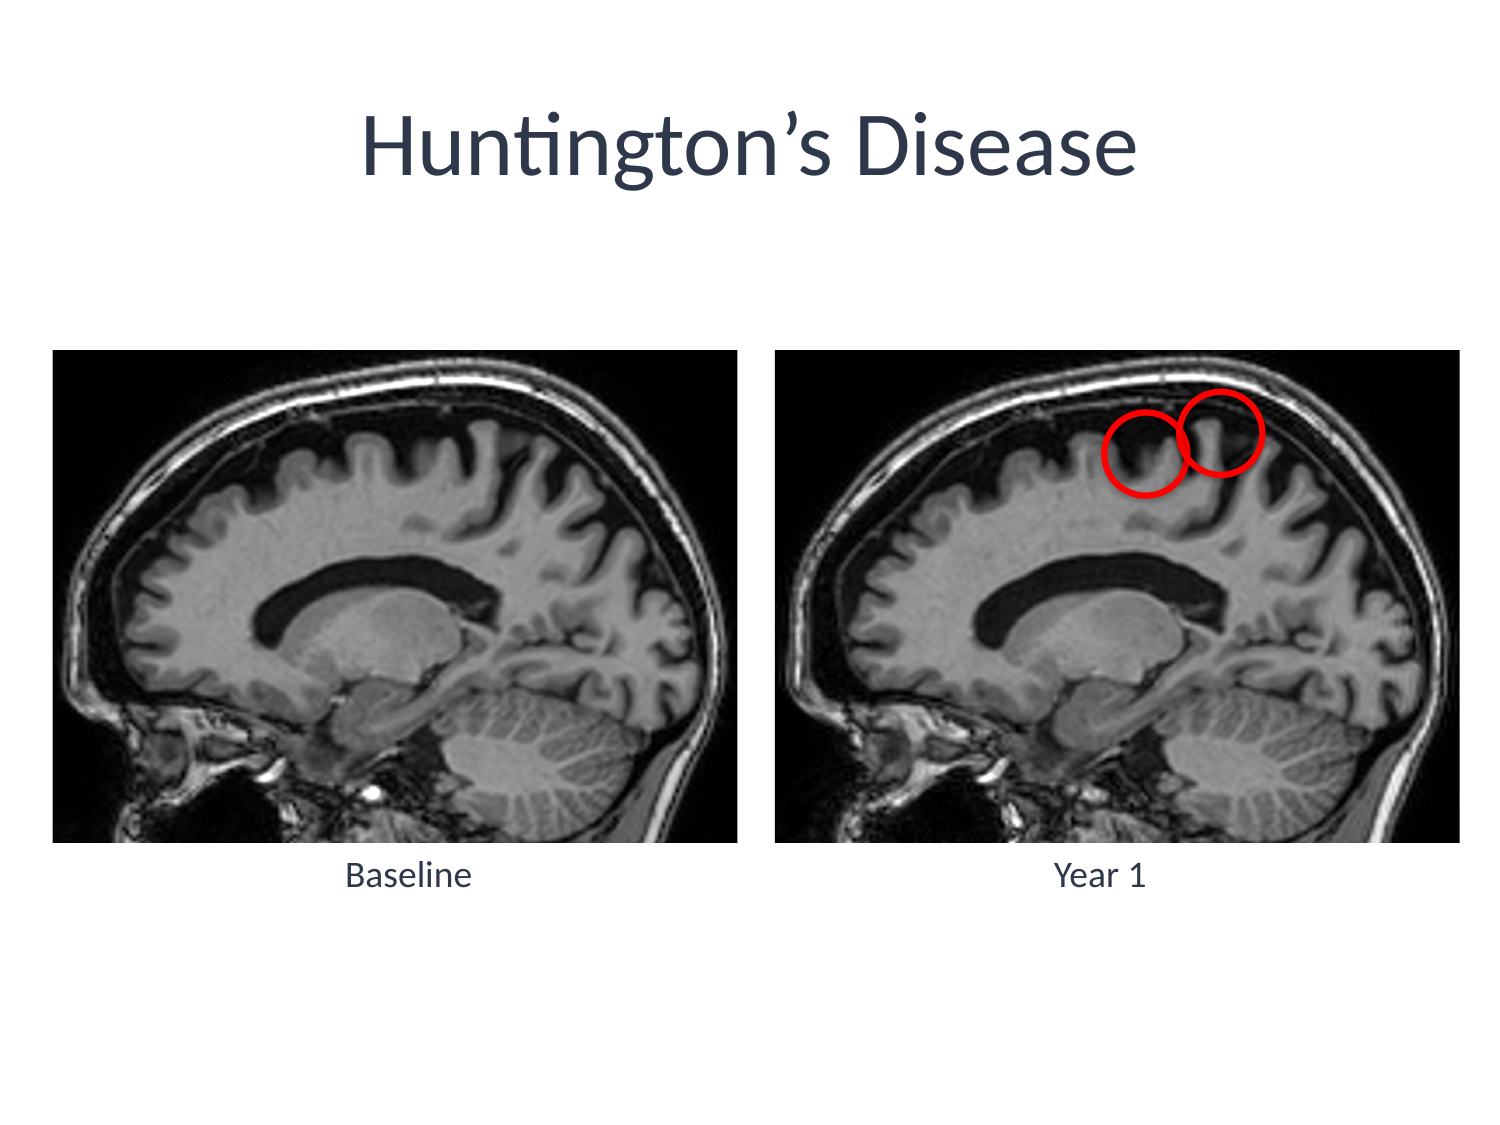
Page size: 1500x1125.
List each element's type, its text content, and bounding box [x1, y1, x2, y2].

picture [52, 349, 738, 844]
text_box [1103, 391, 1263, 496]
title Huntington’s Disease [75, 45, 1425, 233]
text_box Year 1 [1039, 851, 1162, 903]
picture [774, 349, 1460, 844]
text_box Baseline [330, 851, 488, 903]
